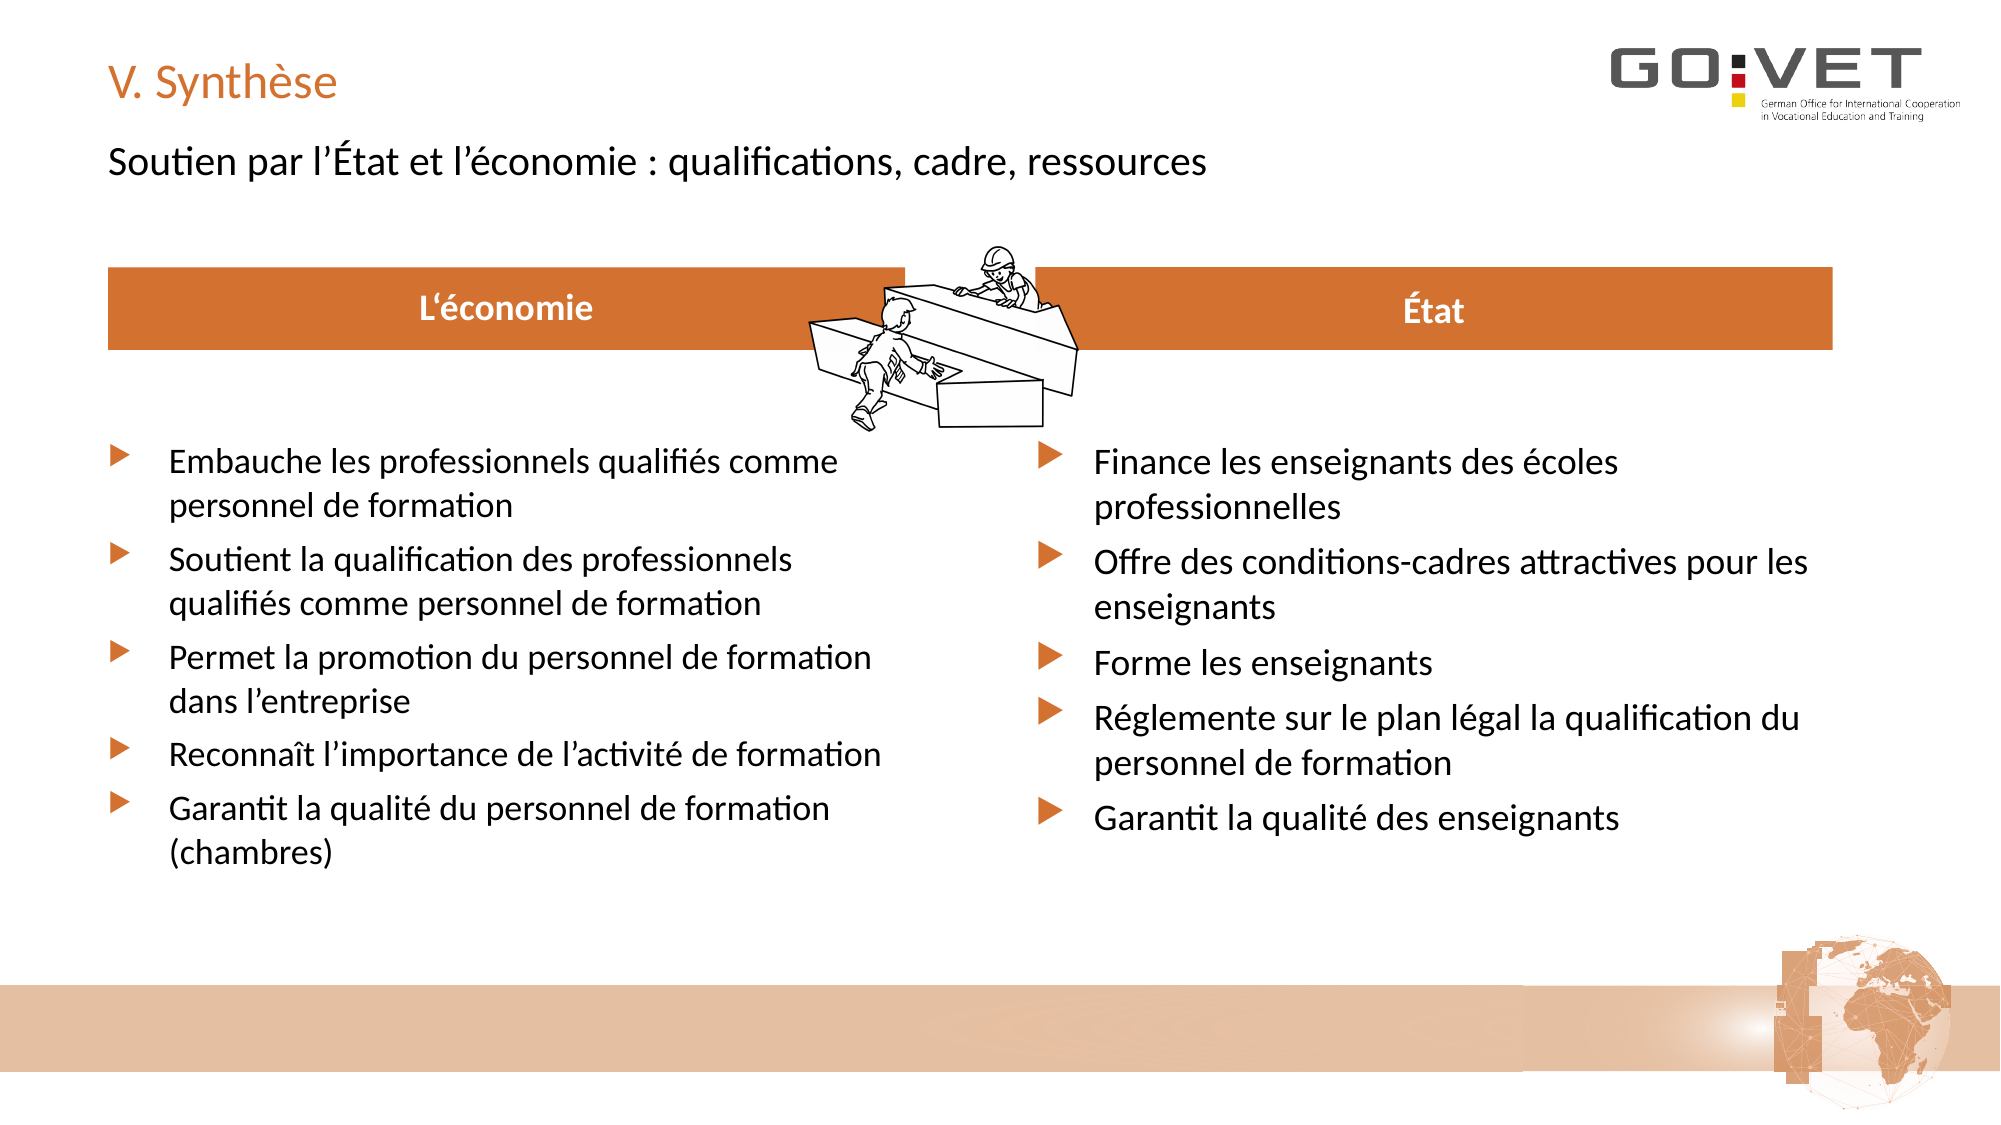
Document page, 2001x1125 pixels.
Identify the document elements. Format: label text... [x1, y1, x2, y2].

text_box L‘économie [108, 267, 808, 350]
list Soutien par l’État et l’économie : qualifications, cadre, ressources [108, 133, 1922, 206]
picture [1611, 48, 1960, 122]
text_box État [1079, 267, 1833, 350]
picture [808, 246, 1079, 432]
title V. Synthèse [108, 48, 1585, 122]
text_box Embauche les professionnels qualifiés comme personnel de formation Soutient la qualification des professionnels qualifiés comme personnel de formation Permet la promotion du personnel de formation dans l’entreprise Reconnaît l’importance de l’activité de formation Garantit la qualité du personnel de formation (chambres) [108, 436, 886, 917]
text_box Finance les enseignants des écoles professionnelles Offre des conditions-cadres attractives pour les enseignants Forme les enseignants Réglemente sur le plan légal la qualification du personnel de formation Garantit la qualité des enseignants [1035, 436, 1833, 917]
